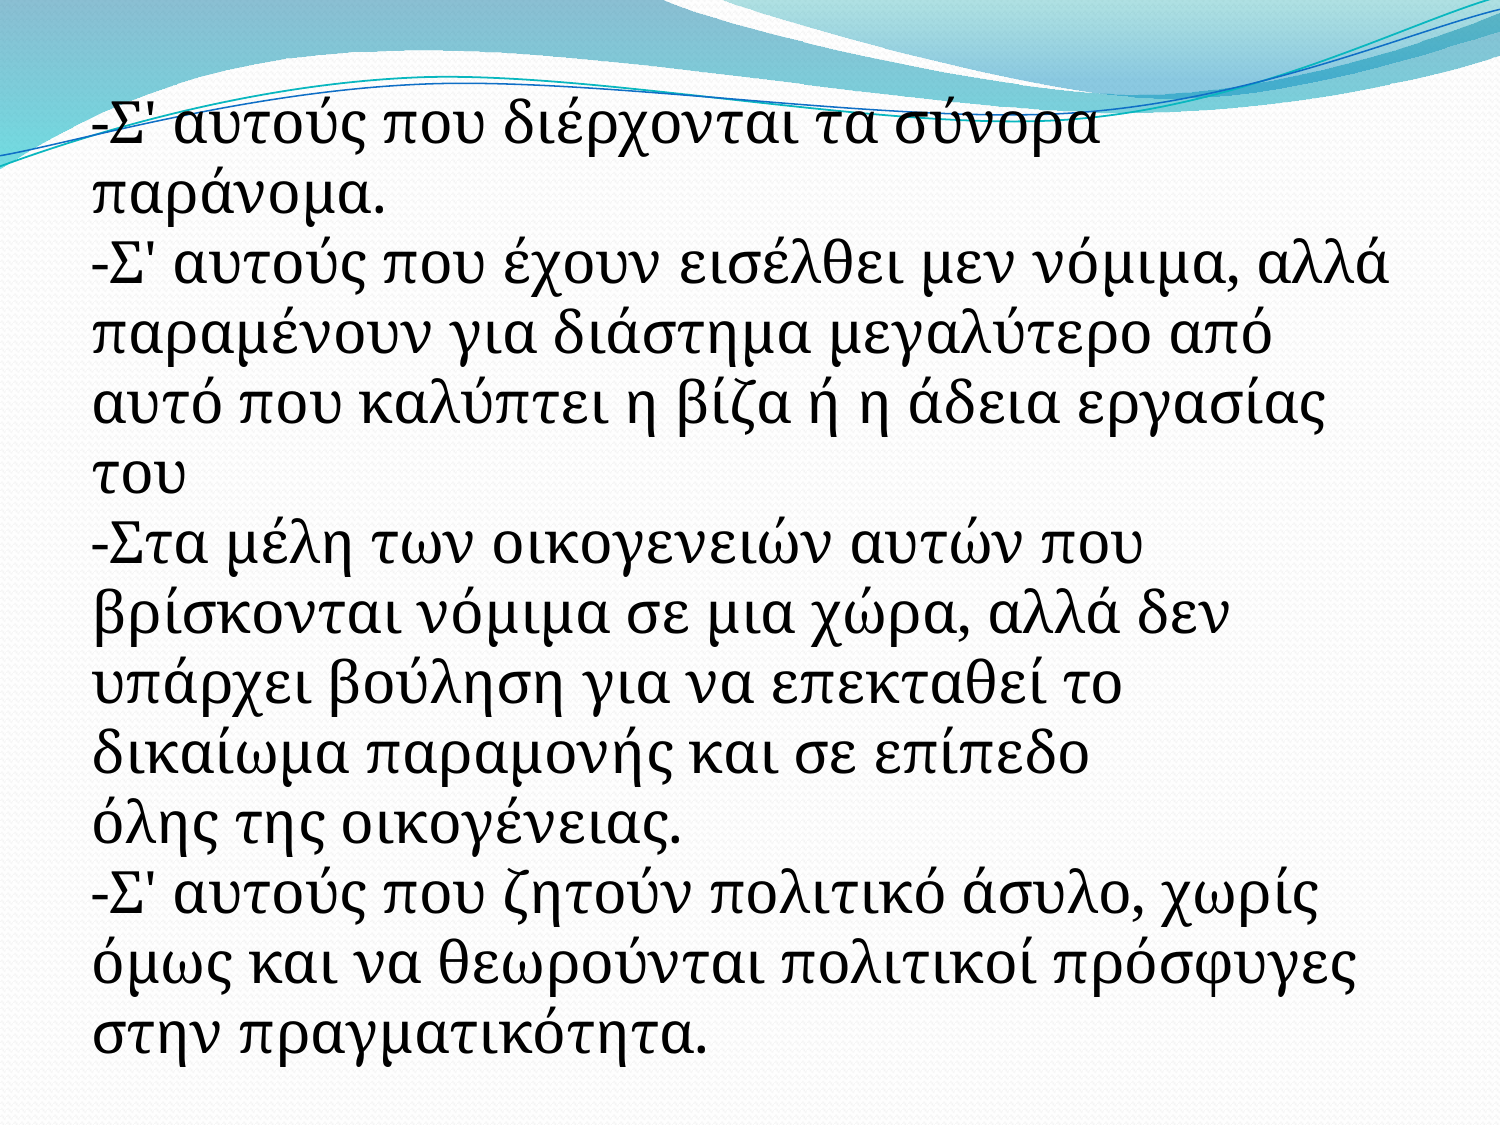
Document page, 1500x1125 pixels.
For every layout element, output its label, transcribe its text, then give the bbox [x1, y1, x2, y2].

text_box -Σ' αυτούς που διέρχονται τα σύνορα παράνομα. -Σ' αυτούς που έχουν εισέλθει μεν νόμιμα, αλλά παραμένουν για διάστημα μεγαλύτερο από αυτό που καλύπτει η βίζα ή η άδεια εργασίας του -Στα μέλη των οικογενειών αυτών που βρίσκονται νόμιμα σε μια χώρα, αλλά δεν υπάρχει βούληση για να επεκταθεί το δικαίωμα παραμονής και σε επίπεδο όλης της οικογένειας. -Σ' αυτούς που ζητούν πολιτικό άσυλο, χωρίς όμως και να θεωρούνται πολιτικοί πρόσφυγες στην πραγματικότητα. [76, 78, 1412, 1125]
